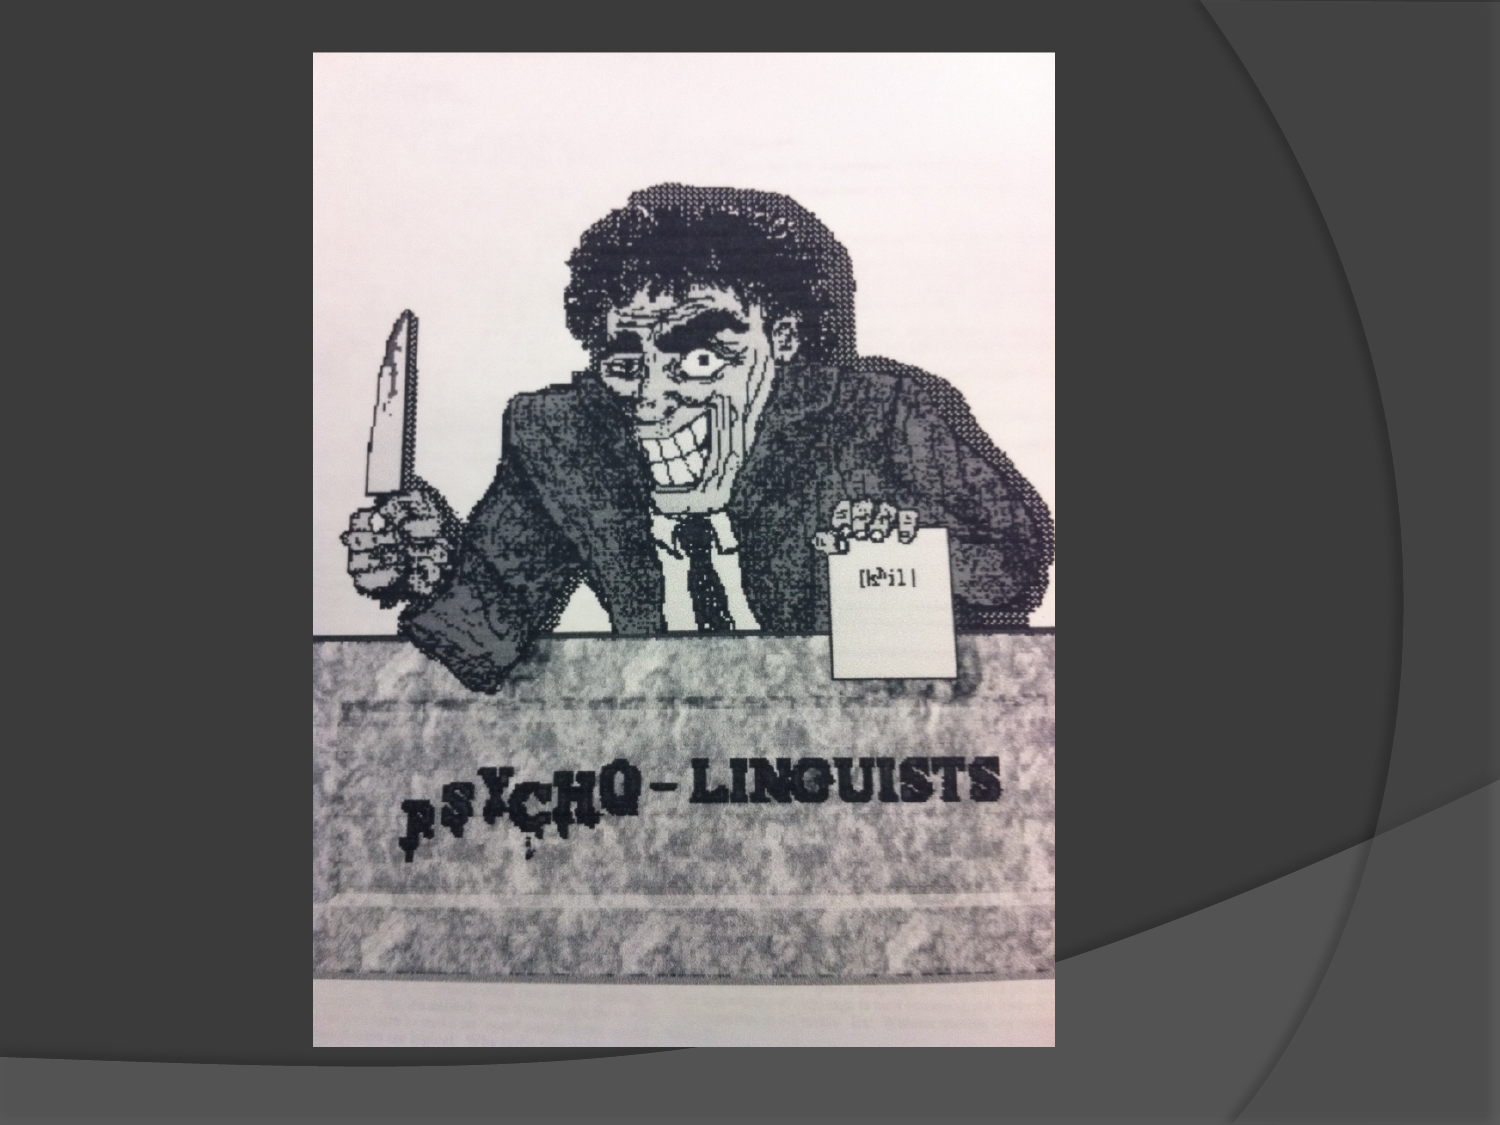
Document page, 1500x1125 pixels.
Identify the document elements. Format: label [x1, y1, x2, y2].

picture [313, 931, 1055, 1047]
list [70, 178, 1297, 922]
picture [313, 53, 1055, 170]
